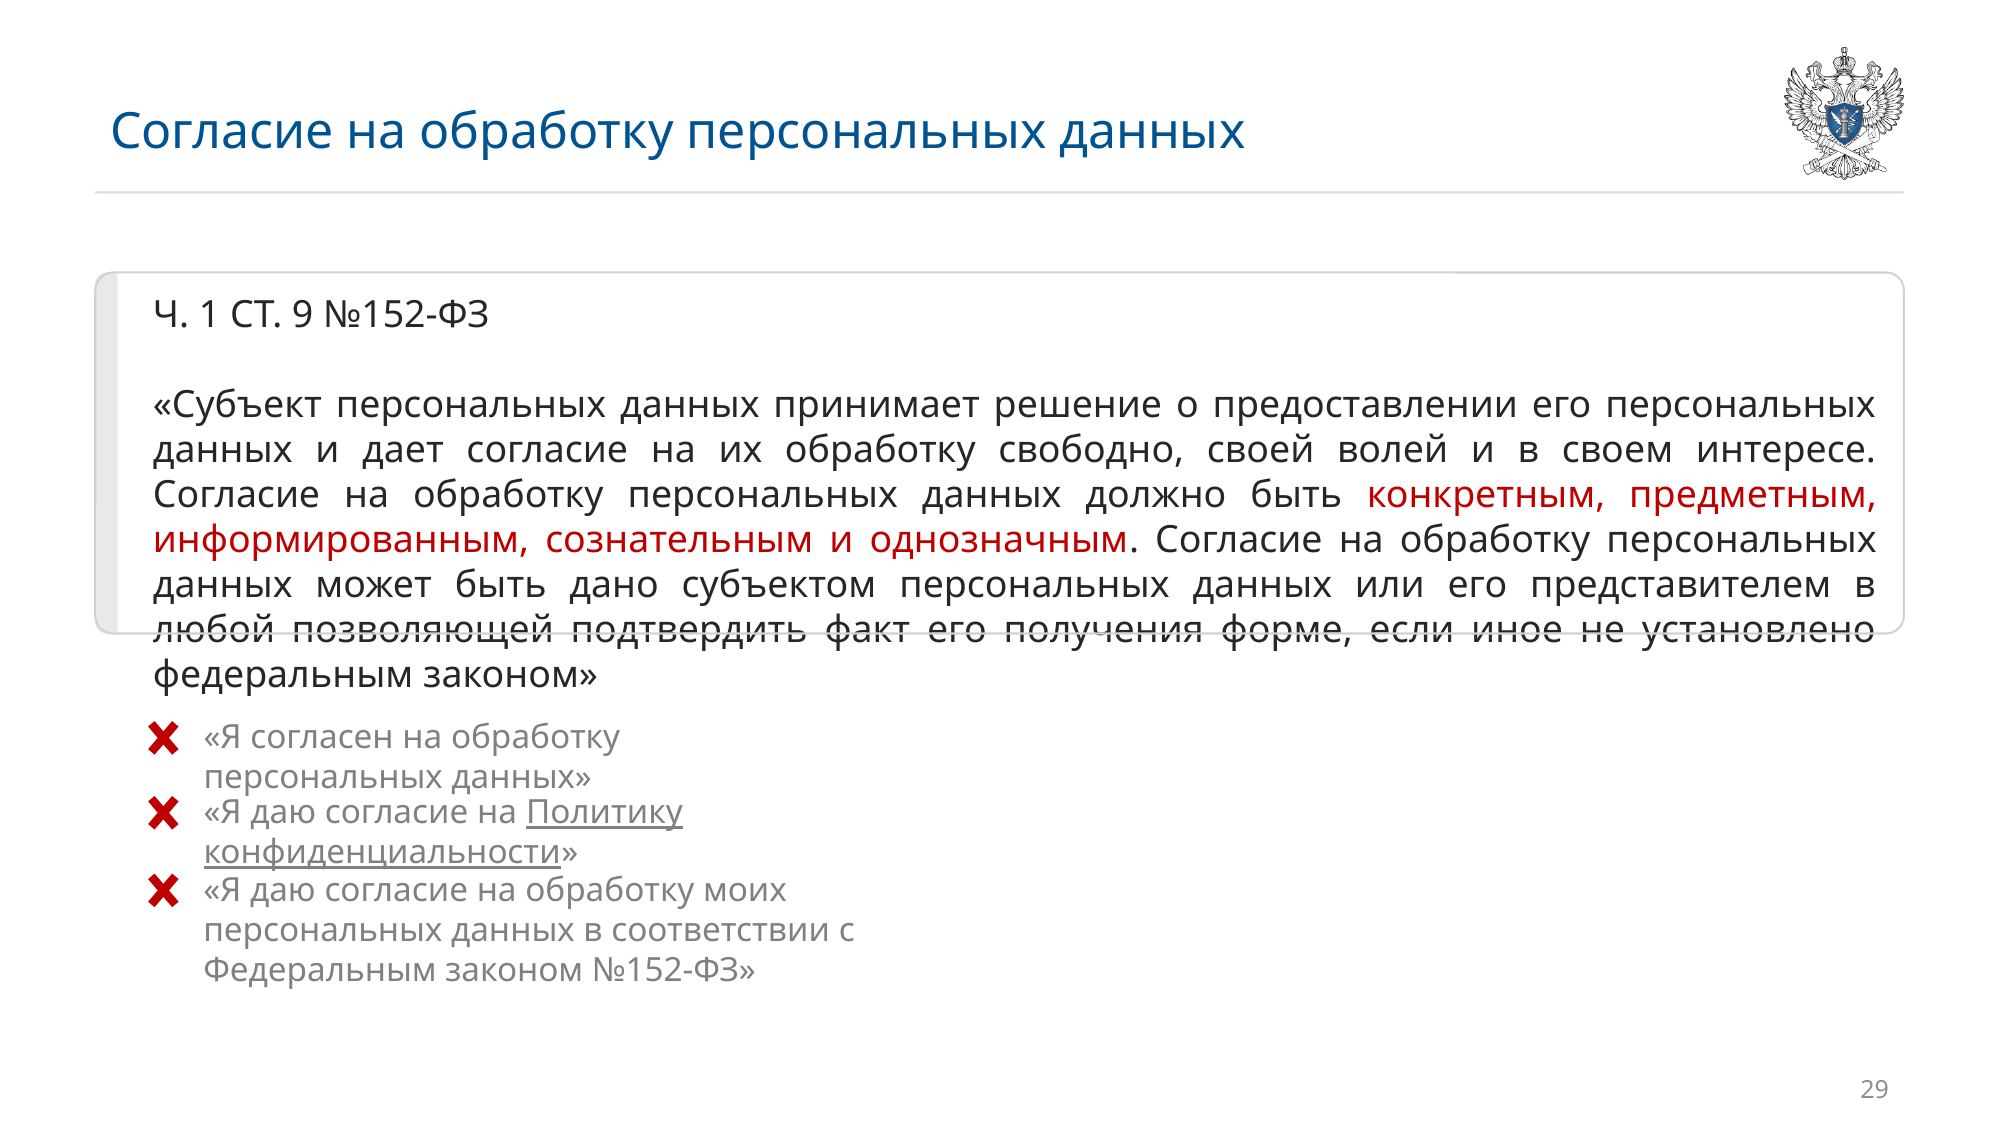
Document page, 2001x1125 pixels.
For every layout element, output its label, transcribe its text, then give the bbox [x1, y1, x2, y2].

text_box [143, 868, 184, 912]
text_box «Я даю согласие на Политику конфиденциальности» [188, 783, 807, 860]
text_box «Я даю согласие на обработку моих персональных данных в соответствии с Федеральным законом №152-ФЗ» [188, 860, 1037, 996]
slide_number 29 [1453, 1060, 1904, 1121]
text_box [143, 716, 184, 760]
text_box «Я согласен на обработку персональных данных» [188, 708, 807, 783]
text_box [143, 791, 184, 835]
picture [1784, 47, 1904, 180]
text_box Ч. 1 СТ. 9 №152-ФЗ «Субъект персональных данных принимает решение о предоставлении его персональных данных и дает согласие на их обработку свободно, своей волей и в своем интересе. Согласие на обработку персональных данных должно быть конкретным, предметным, информированным, сознательным и однозначным. Согласие на обработку персональных данных может быть дано субъектом персональных данных или его представителем в любой позволяющей подтвердить факт его получения форме, если иное не установлено федеральным законом» [138, 634, 1893, 703]
text_box [94, 271, 1905, 635]
title Согласие на обработку персональных данных [95, 75, 1667, 190]
